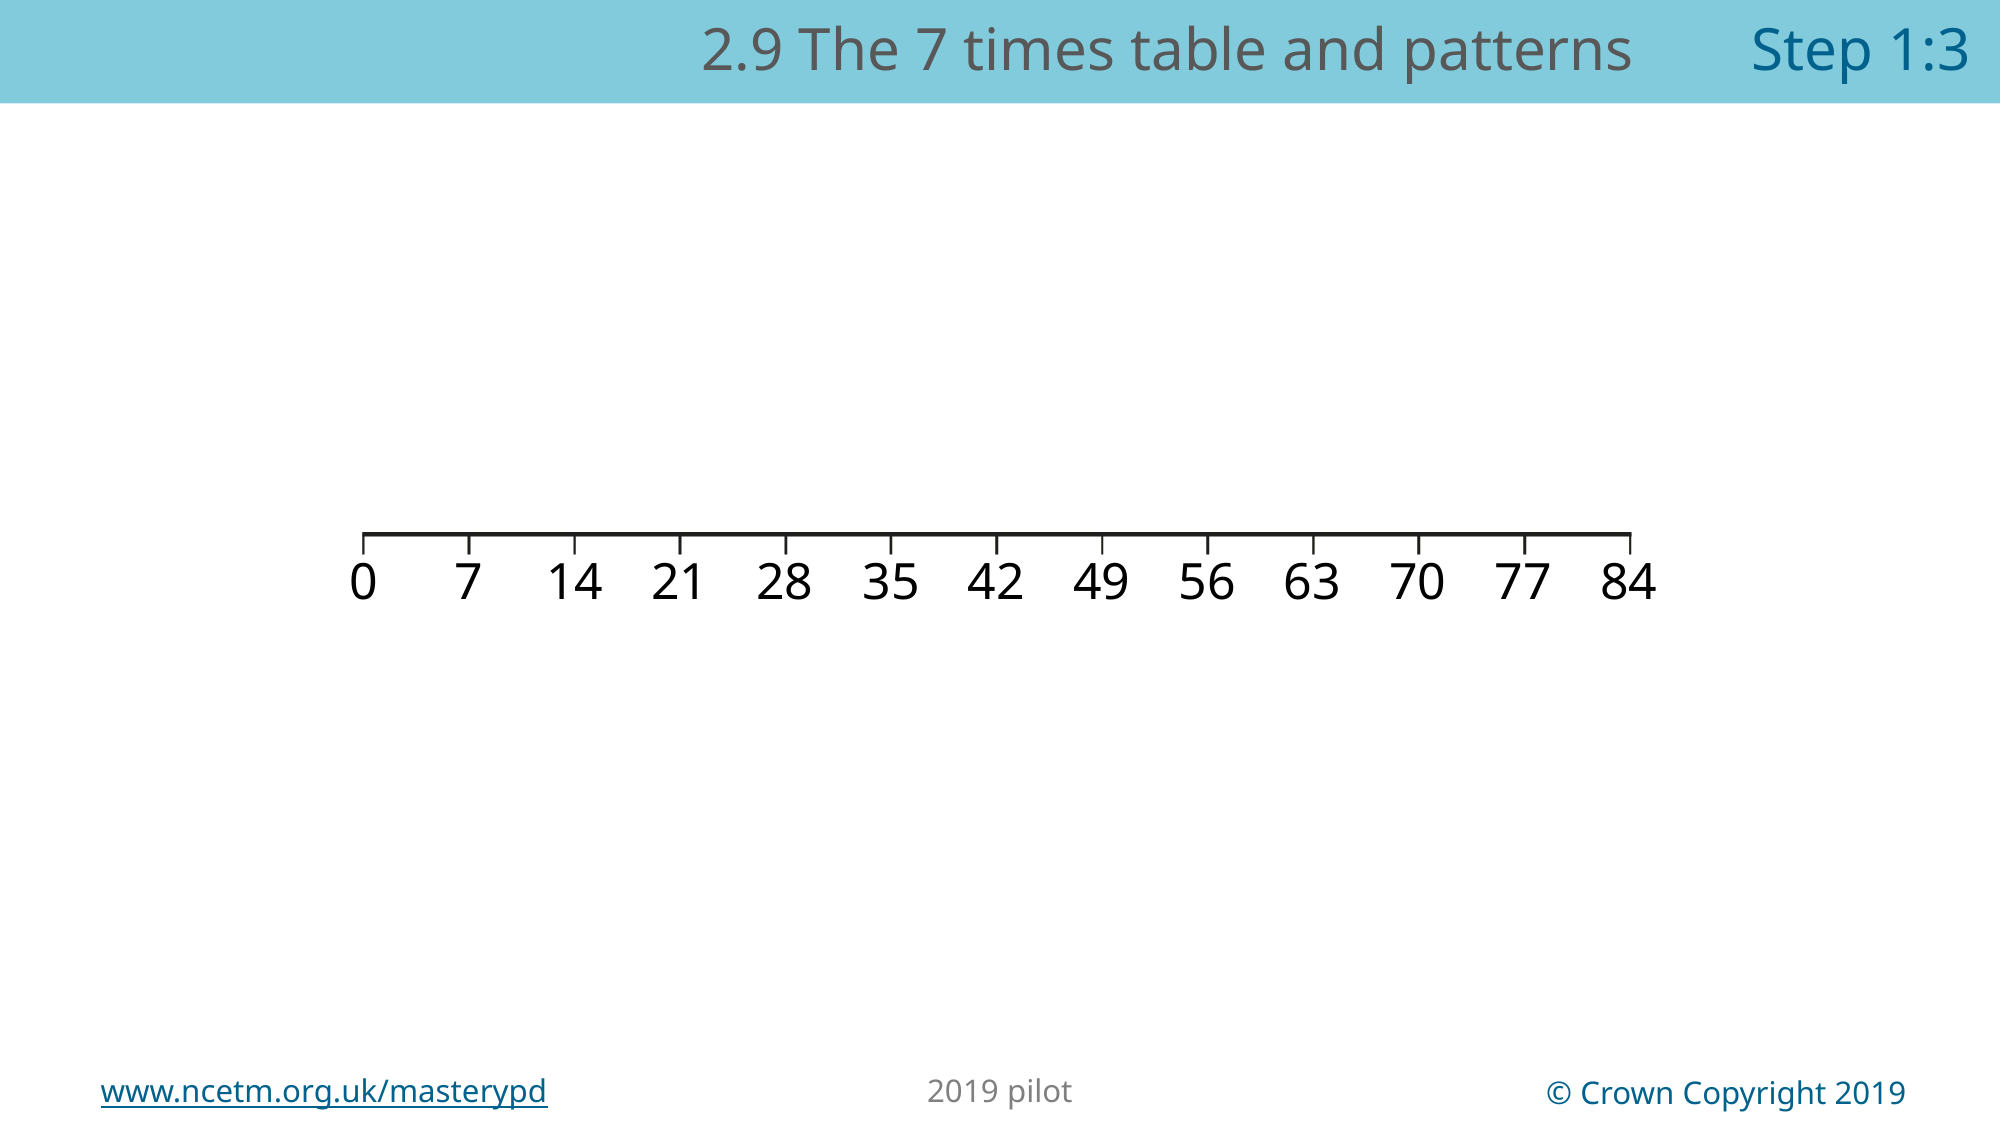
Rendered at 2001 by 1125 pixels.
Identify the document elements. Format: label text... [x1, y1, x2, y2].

text_box 21 [636, 563, 724, 617]
text_box 35 [847, 563, 935, 617]
text_box 0 [334, 541, 394, 617]
text_box 56 [1163, 563, 1251, 617]
text_box 7 [439, 563, 499, 617]
text_box 84 [1585, 541, 1673, 617]
text_box 14 [531, 563, 619, 617]
picture [355, 532, 1645, 563]
list 2.9 The 7 times table and patterns Step 1:3 [0, 0, 2000, 104]
text_box 42 [952, 563, 1040, 617]
text_box 49 [1058, 563, 1146, 617]
text_box 63 [1268, 563, 1356, 617]
text_box 28 [741, 563, 829, 617]
text_box 77 [1479, 563, 1567, 617]
text_box 70 [1374, 563, 1462, 617]
